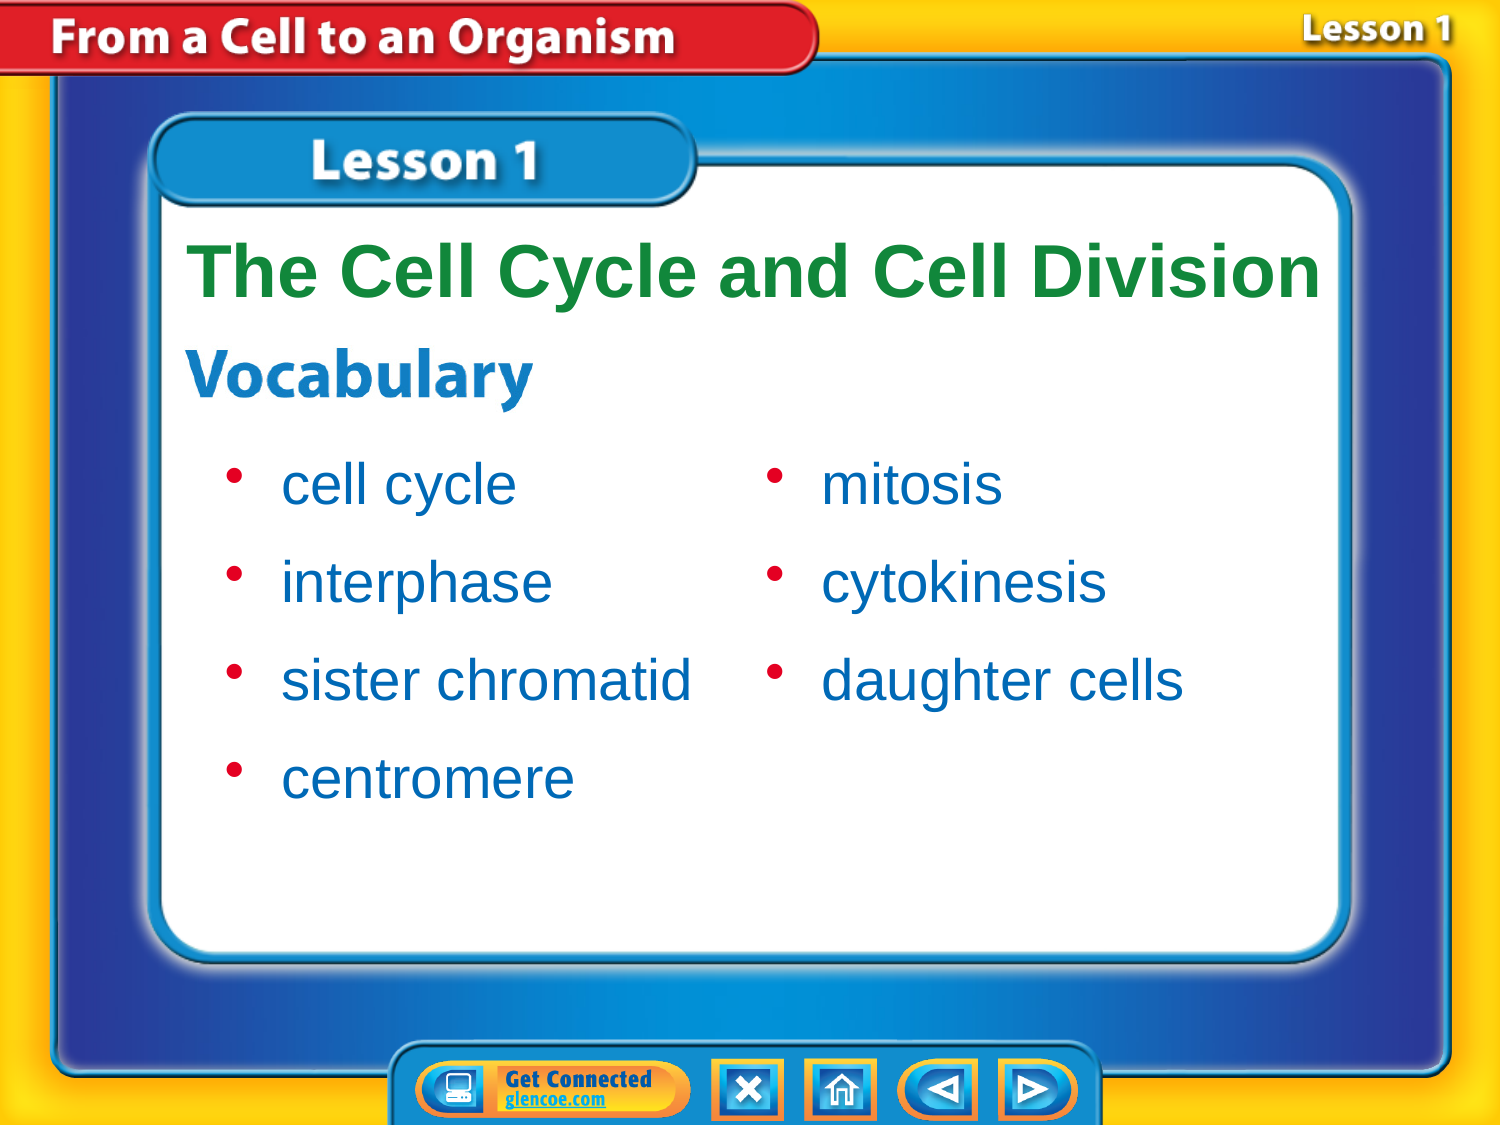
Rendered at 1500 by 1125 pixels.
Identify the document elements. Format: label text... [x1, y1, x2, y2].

text_box The Cell Cycle and Cell Division [1381, 225, 1388, 322]
picture [0, 0, 1500, 1125]
picture [394, 1049, 1100, 1125]
